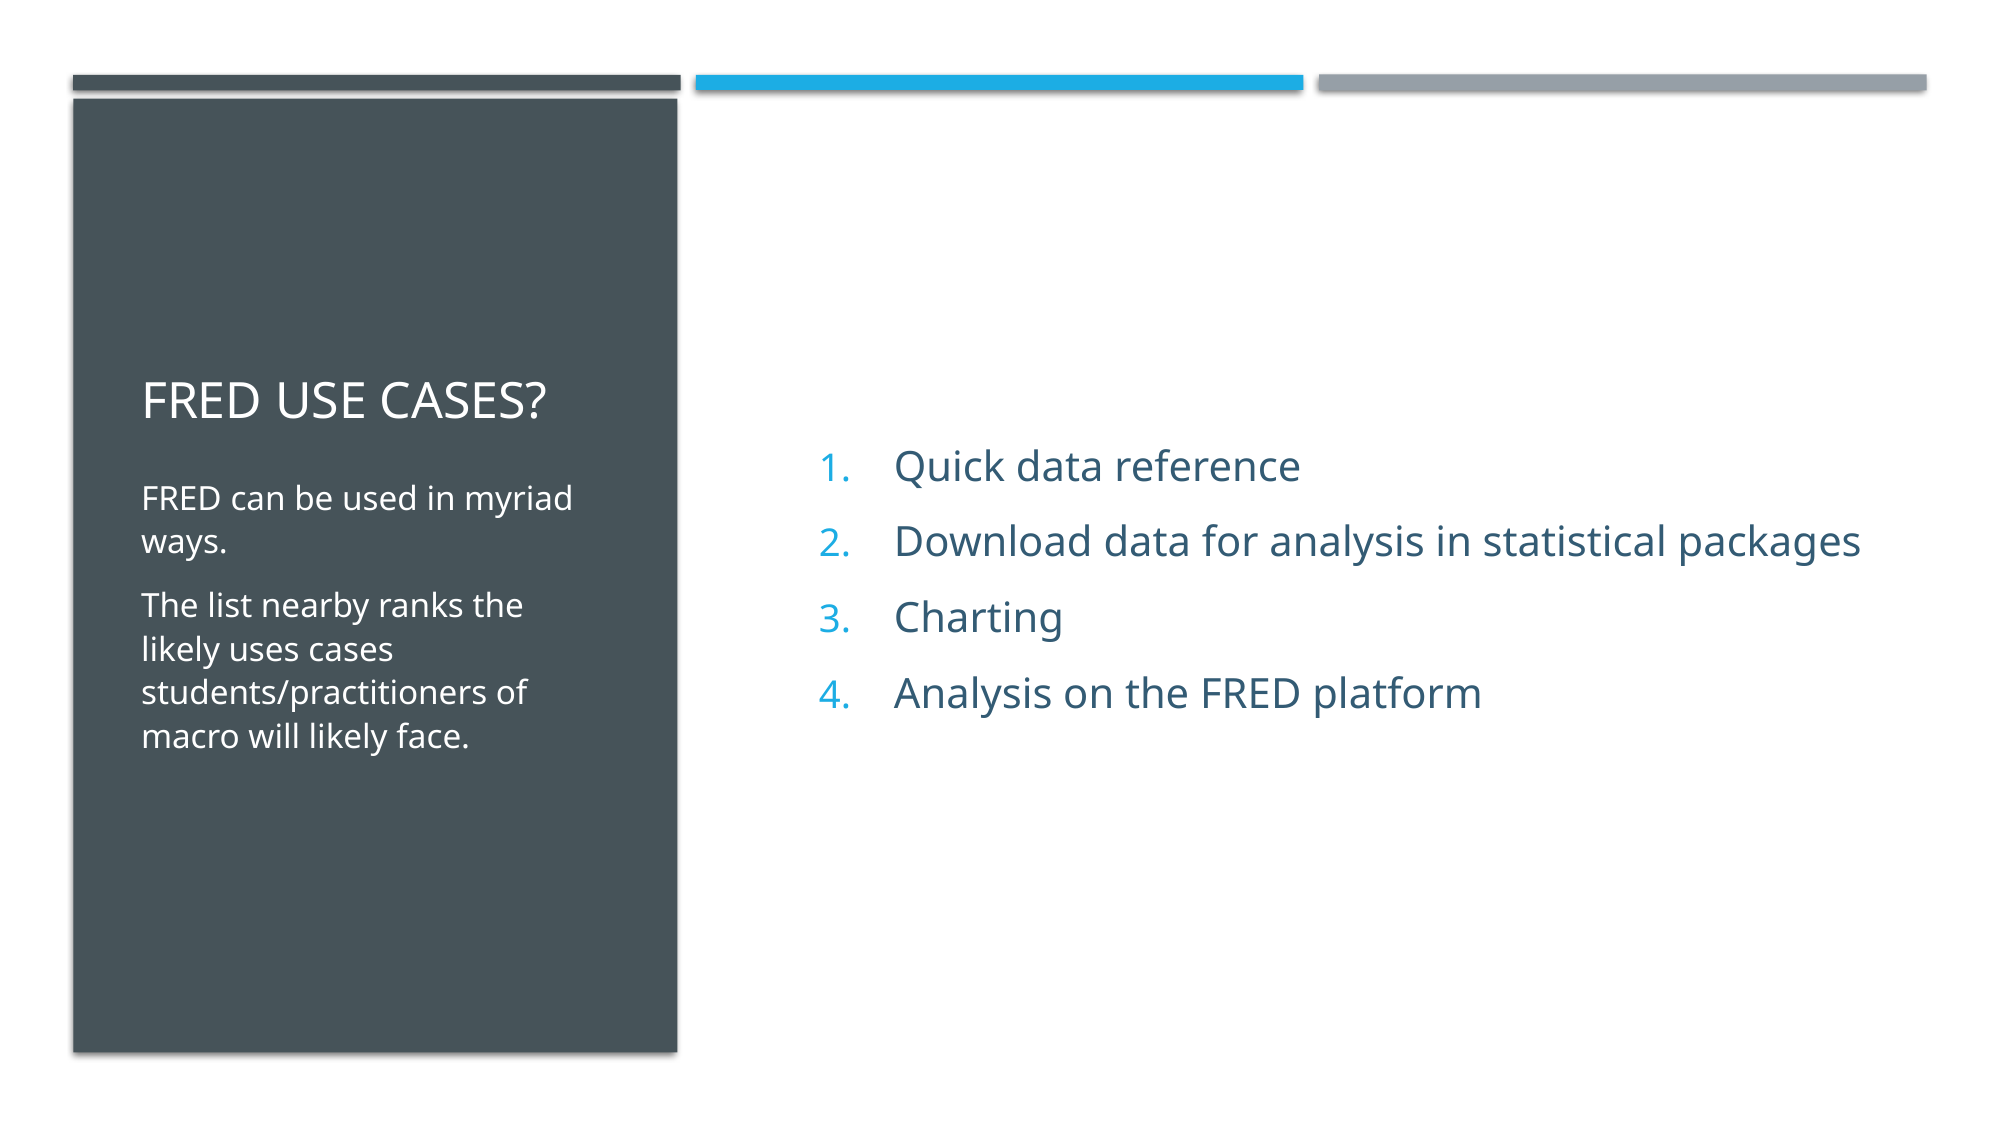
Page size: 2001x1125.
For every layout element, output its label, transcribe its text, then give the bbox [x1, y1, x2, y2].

list Quick data reference Download data for analysis in statistical packages Charting Analysis on the FRED platform [803, 193, 1895, 958]
list FRED can be used in myriad ways. The list nearby ranks the likely uses cases students/practitioners of macro will likely face. [125, 465, 624, 958]
title Fred use cases? [125, 153, 624, 436]
